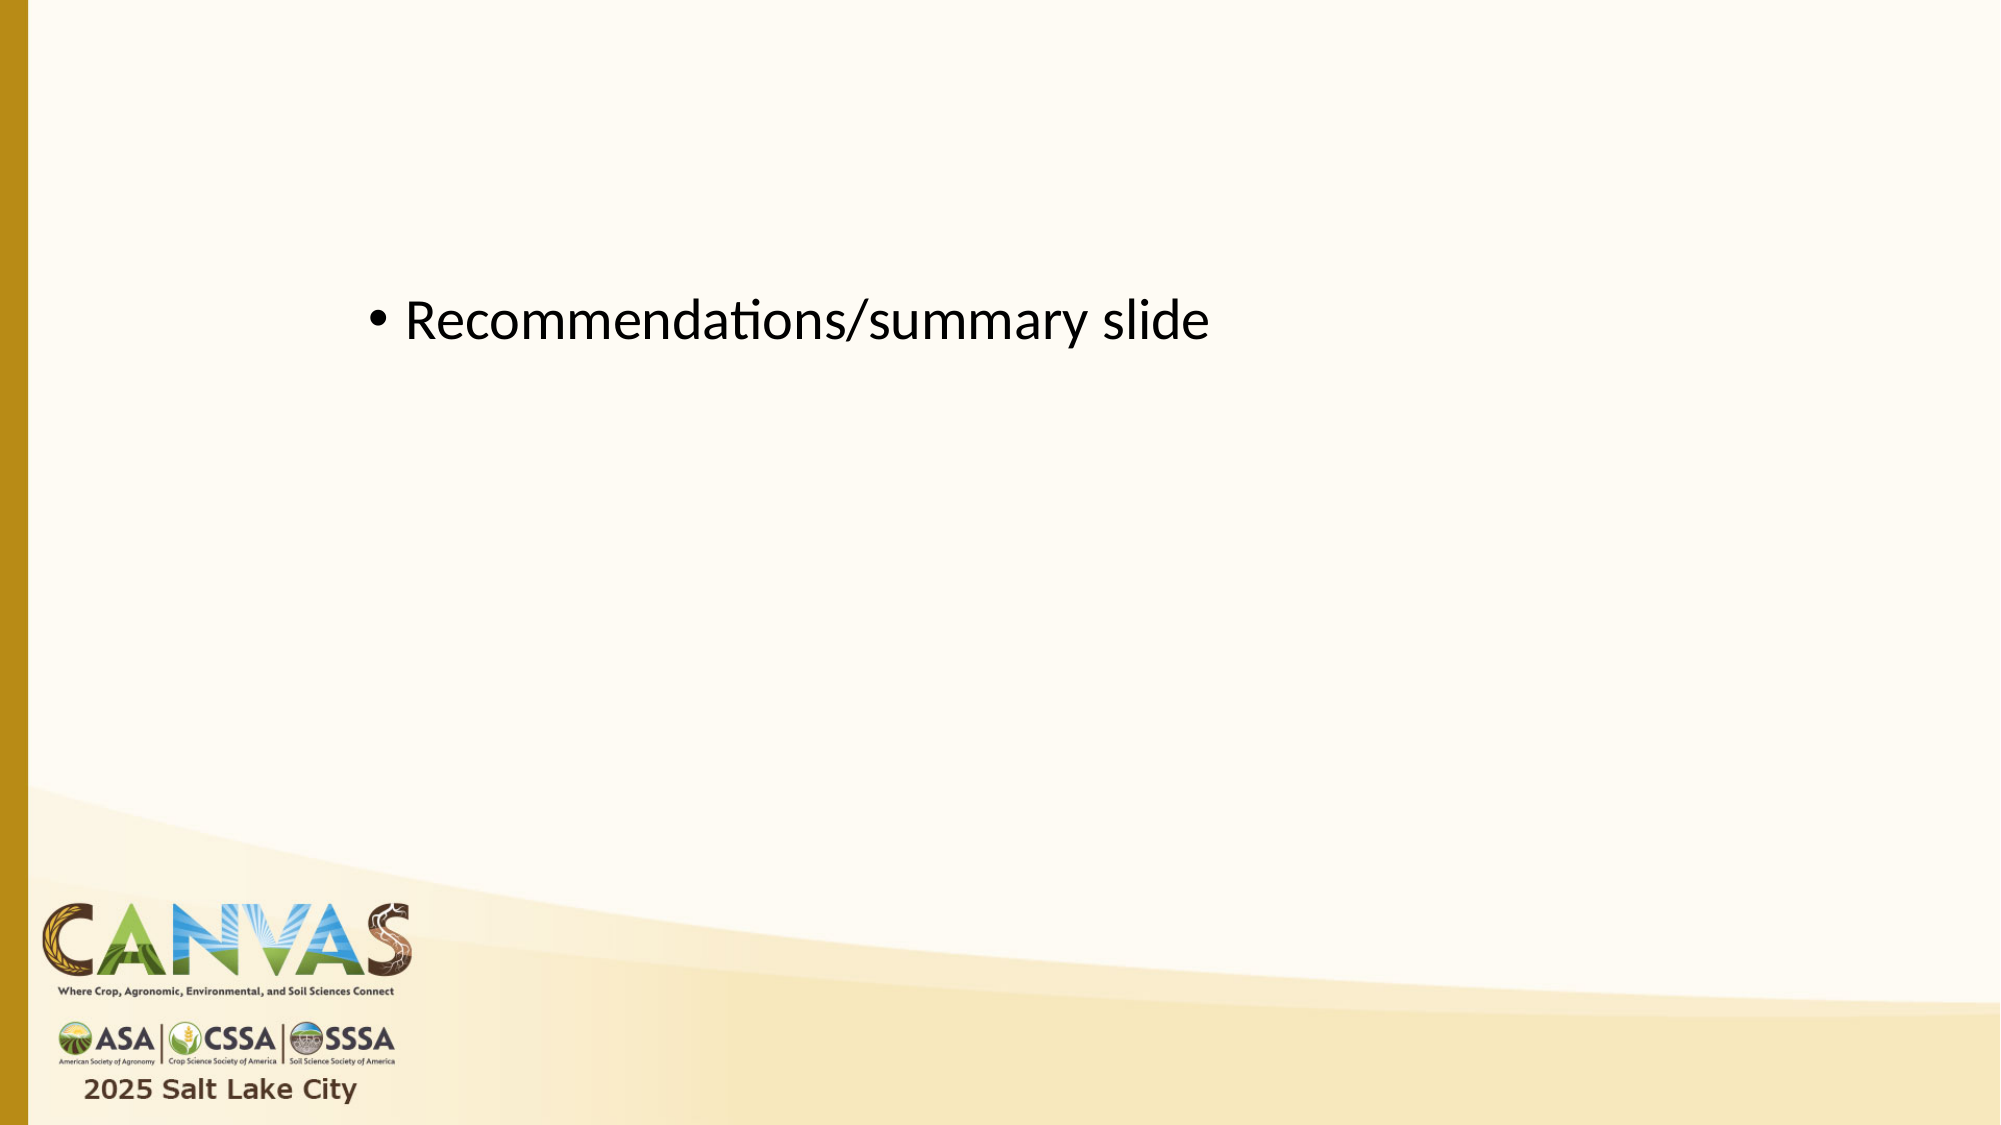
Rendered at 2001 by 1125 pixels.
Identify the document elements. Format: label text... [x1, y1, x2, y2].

list Recommendations/summary slide [353, 281, 1647, 809]
picture [0, 0, 2001, 1125]
